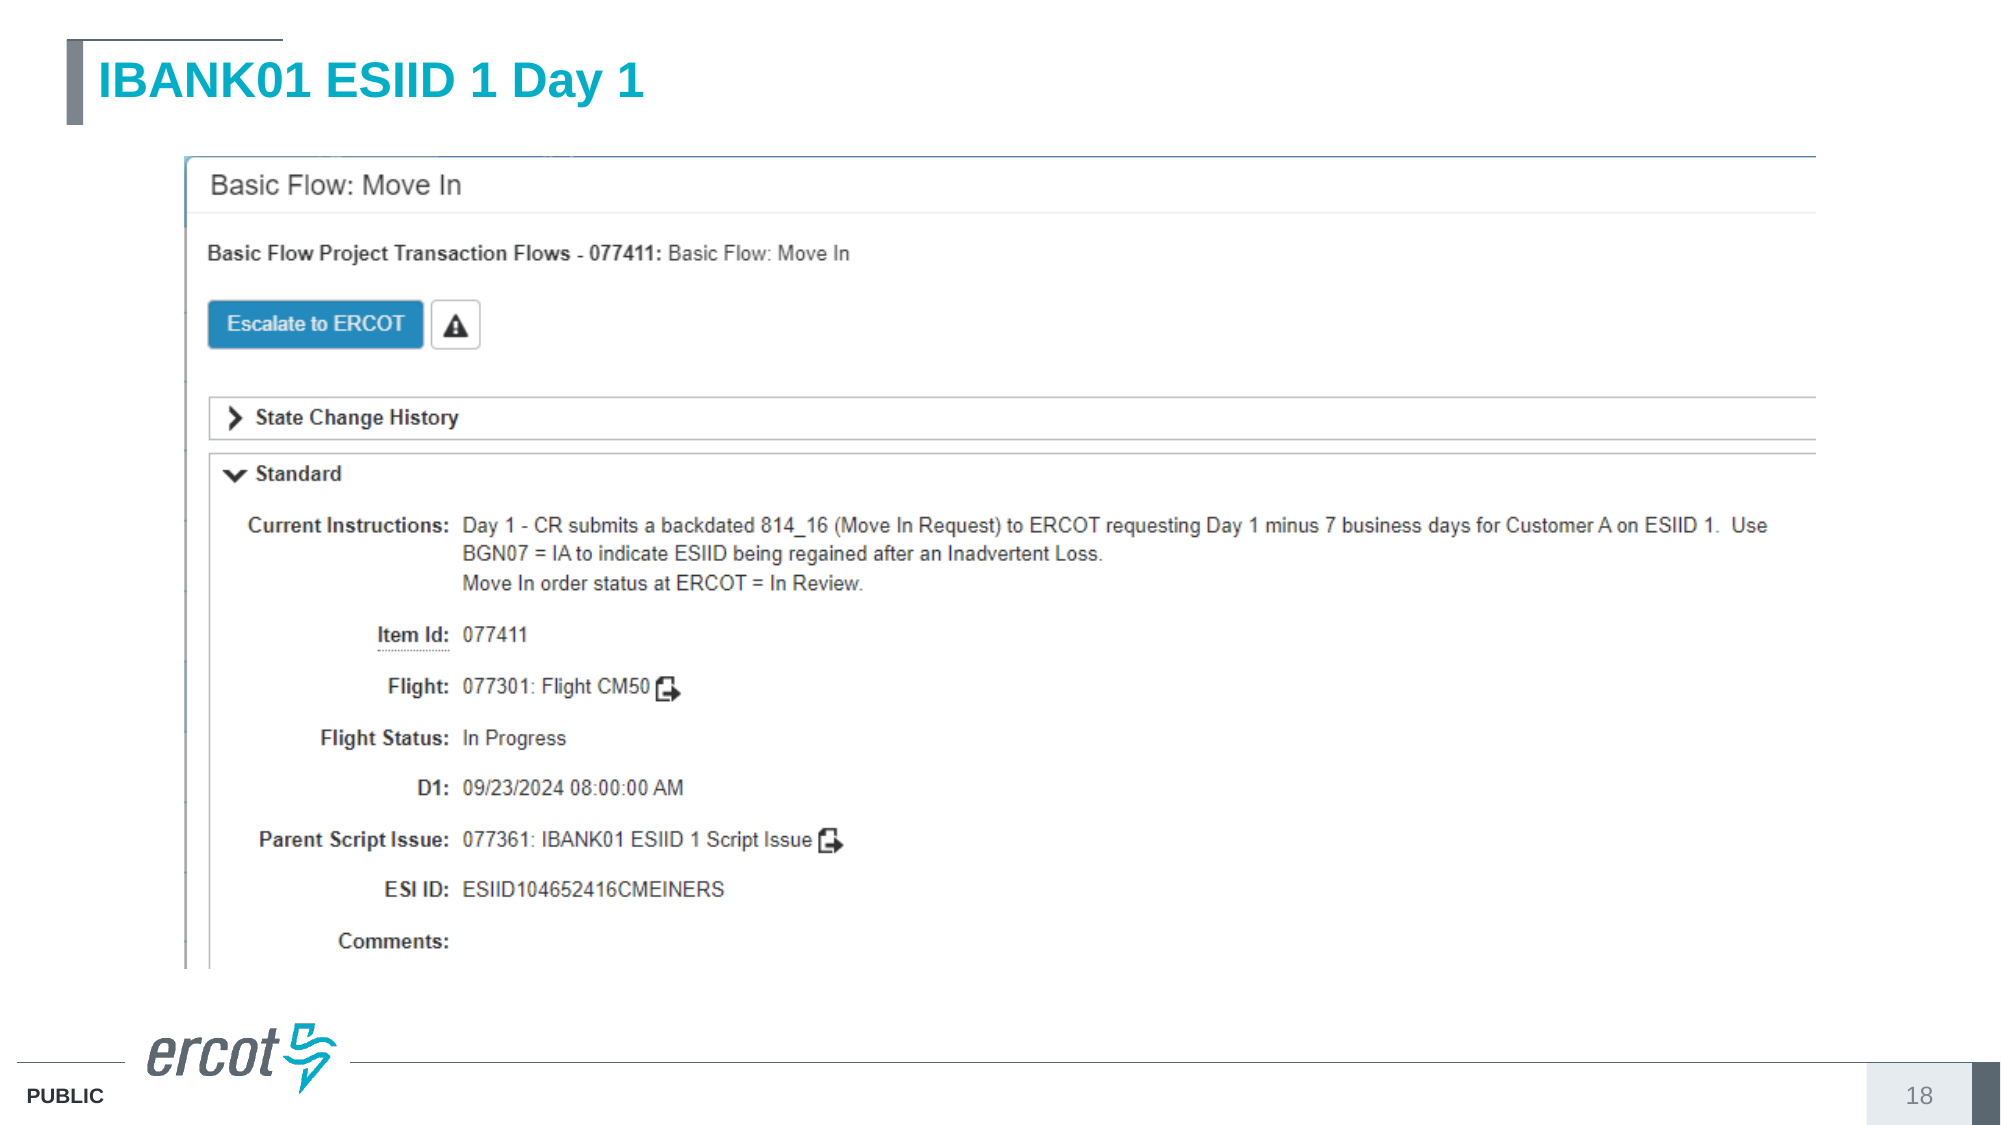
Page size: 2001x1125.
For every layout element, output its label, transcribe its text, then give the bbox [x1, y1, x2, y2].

picture [143, 1019, 340, 1096]
picture [184, 155, 1816, 969]
title IBANK01 ESIID 1 Day 1 [83, 39, 1934, 125]
slide_number 18 [1866, 1076, 1973, 1113]
